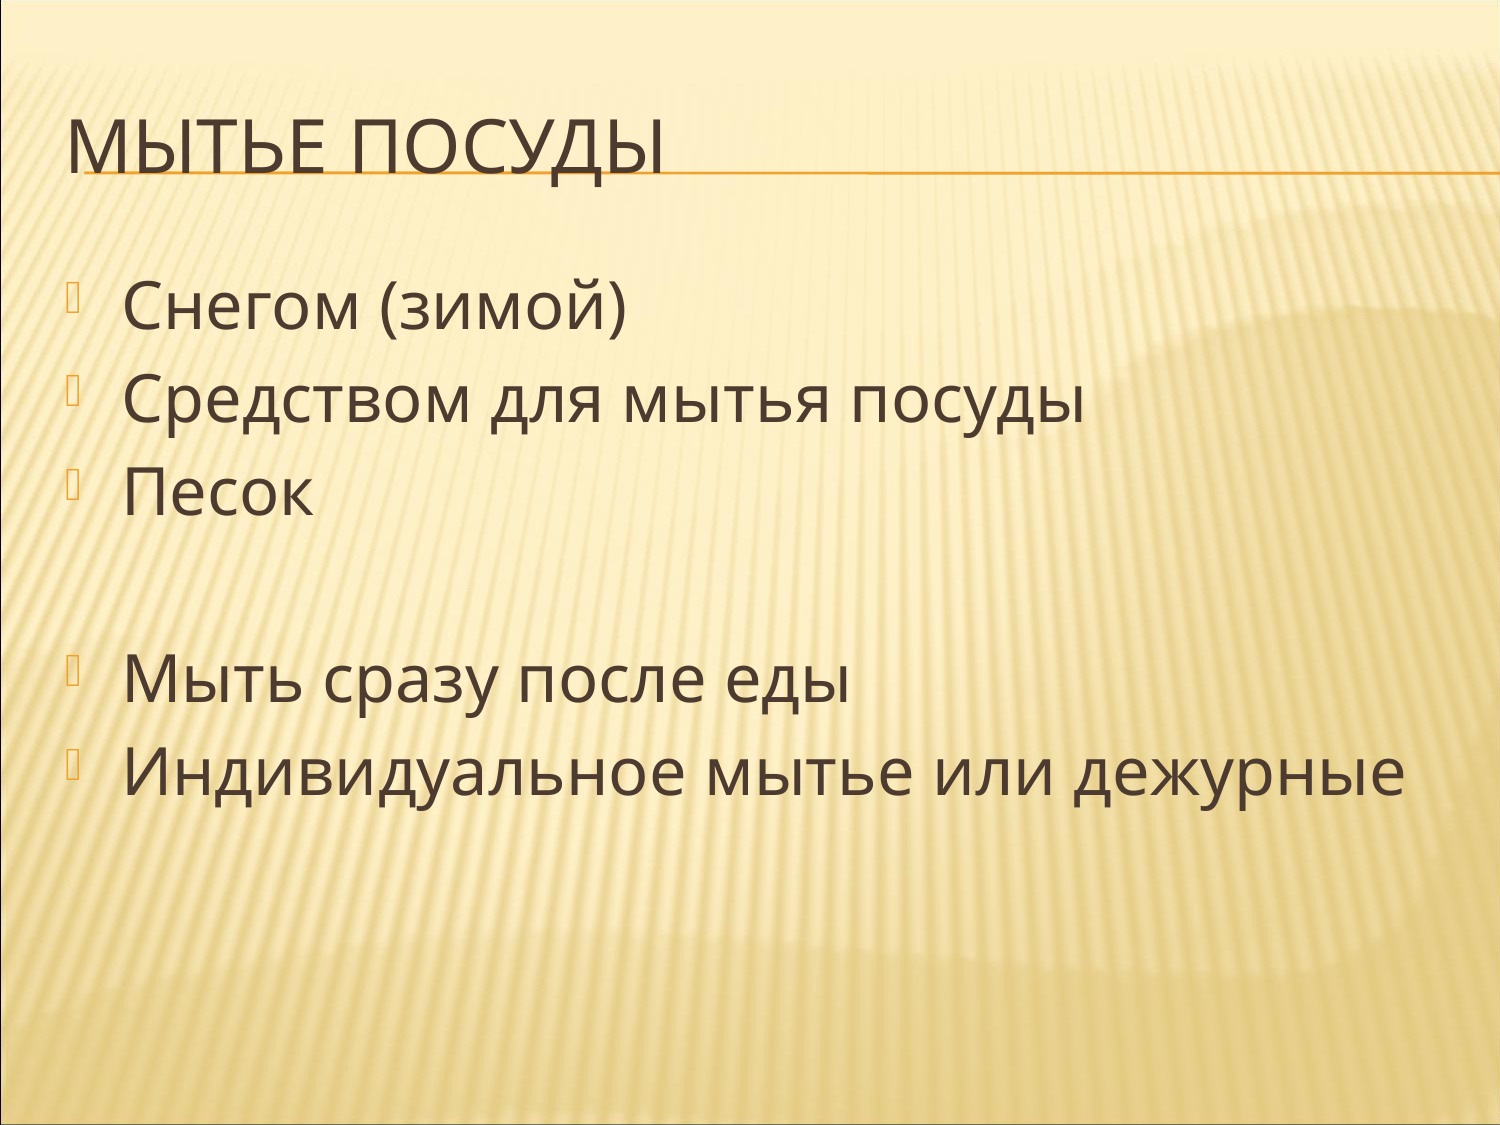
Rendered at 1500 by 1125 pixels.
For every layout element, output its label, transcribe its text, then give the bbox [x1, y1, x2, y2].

picture [0, 0, 1500, 1125]
list Снегом (зимой) Средством для мытья посуды Песок Мыть сразу после еды Индивидуальное мытье или дежурные [50, 254, 1475, 998]
title Мытье посуды [50, 75, 1475, 213]
